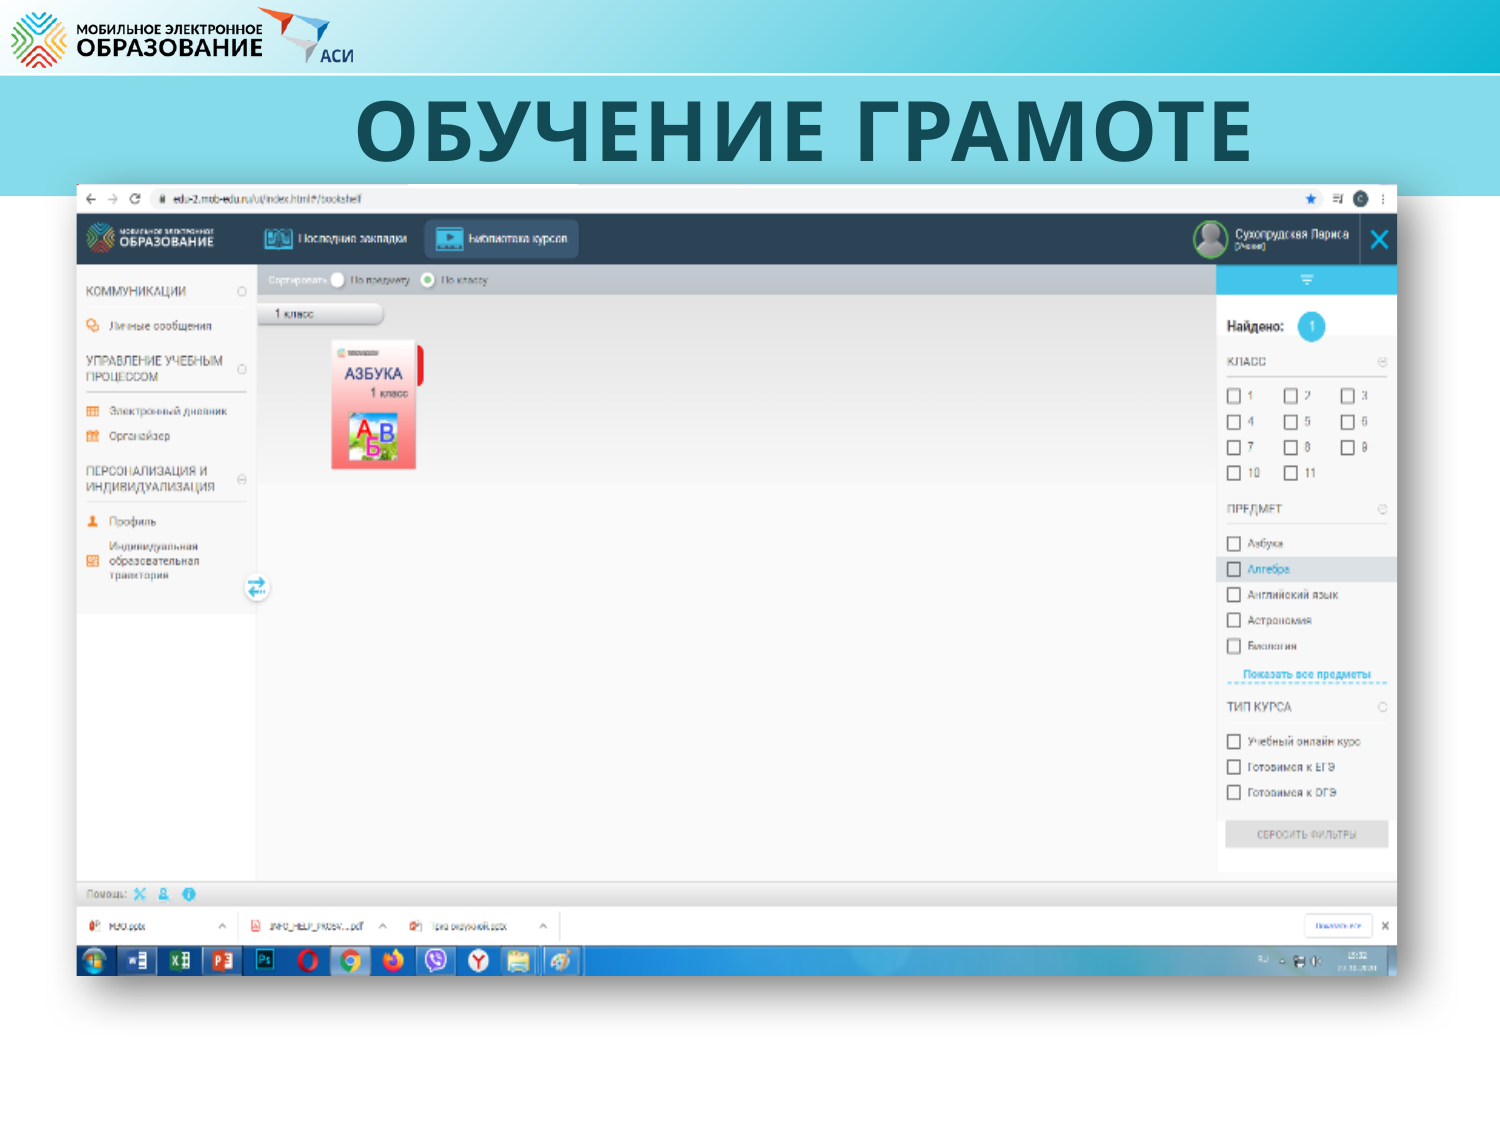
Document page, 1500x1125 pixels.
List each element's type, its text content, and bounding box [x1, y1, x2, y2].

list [76, 184, 1398, 977]
title Обучение грамоте [126, 78, 1483, 197]
picture [11, 7, 353, 68]
